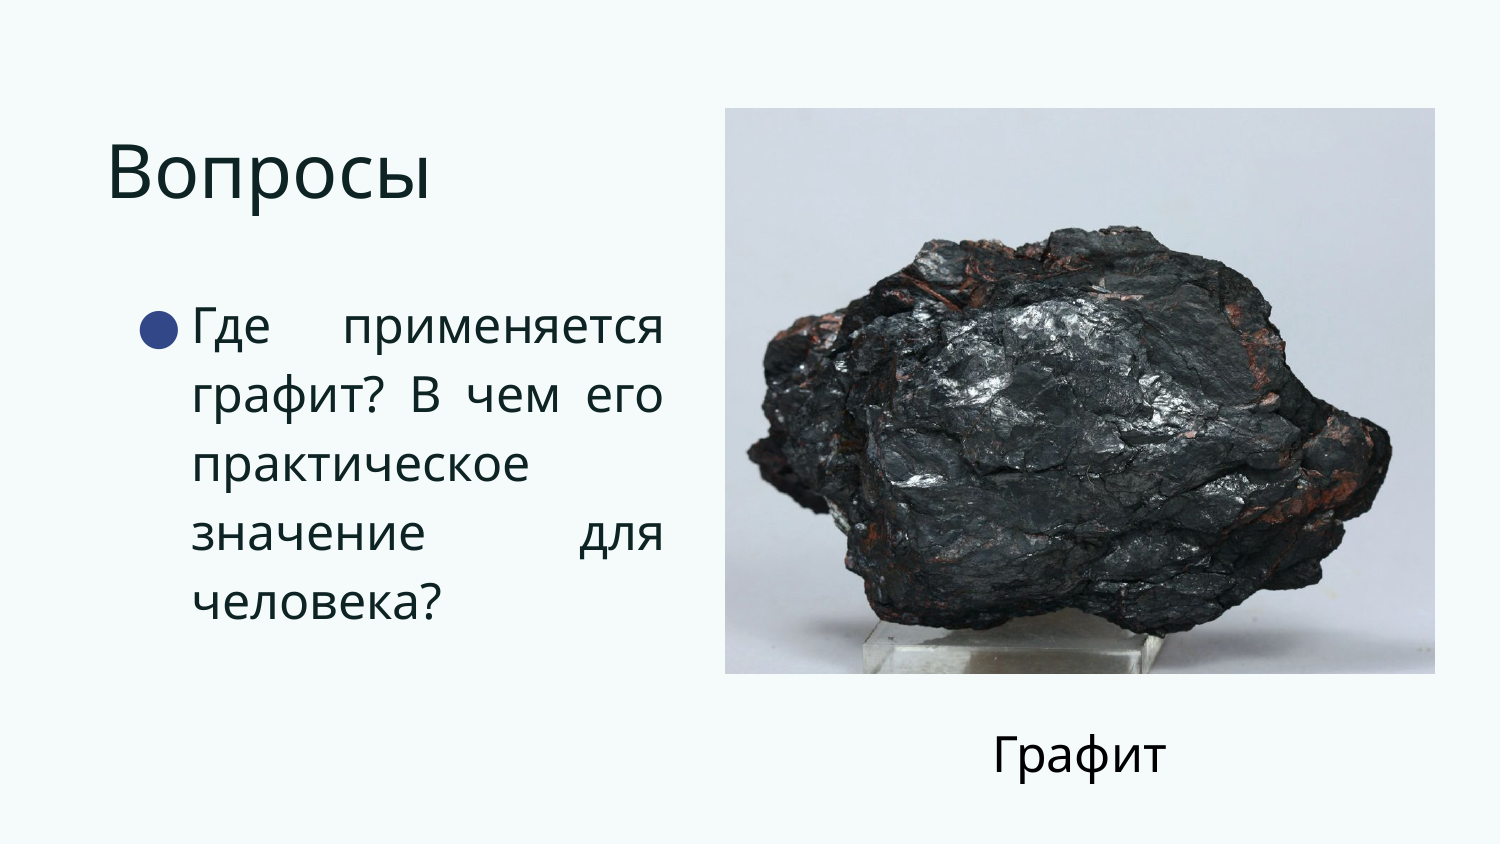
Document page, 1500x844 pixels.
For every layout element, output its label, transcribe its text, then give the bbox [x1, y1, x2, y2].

picture [724, 107, 1435, 674]
text_box Графит [804, 714, 1356, 790]
list Где применяется графит? В чем его практическое значение для человека? [101, 269, 681, 674]
title Вопросы [90, 108, 717, 248]
